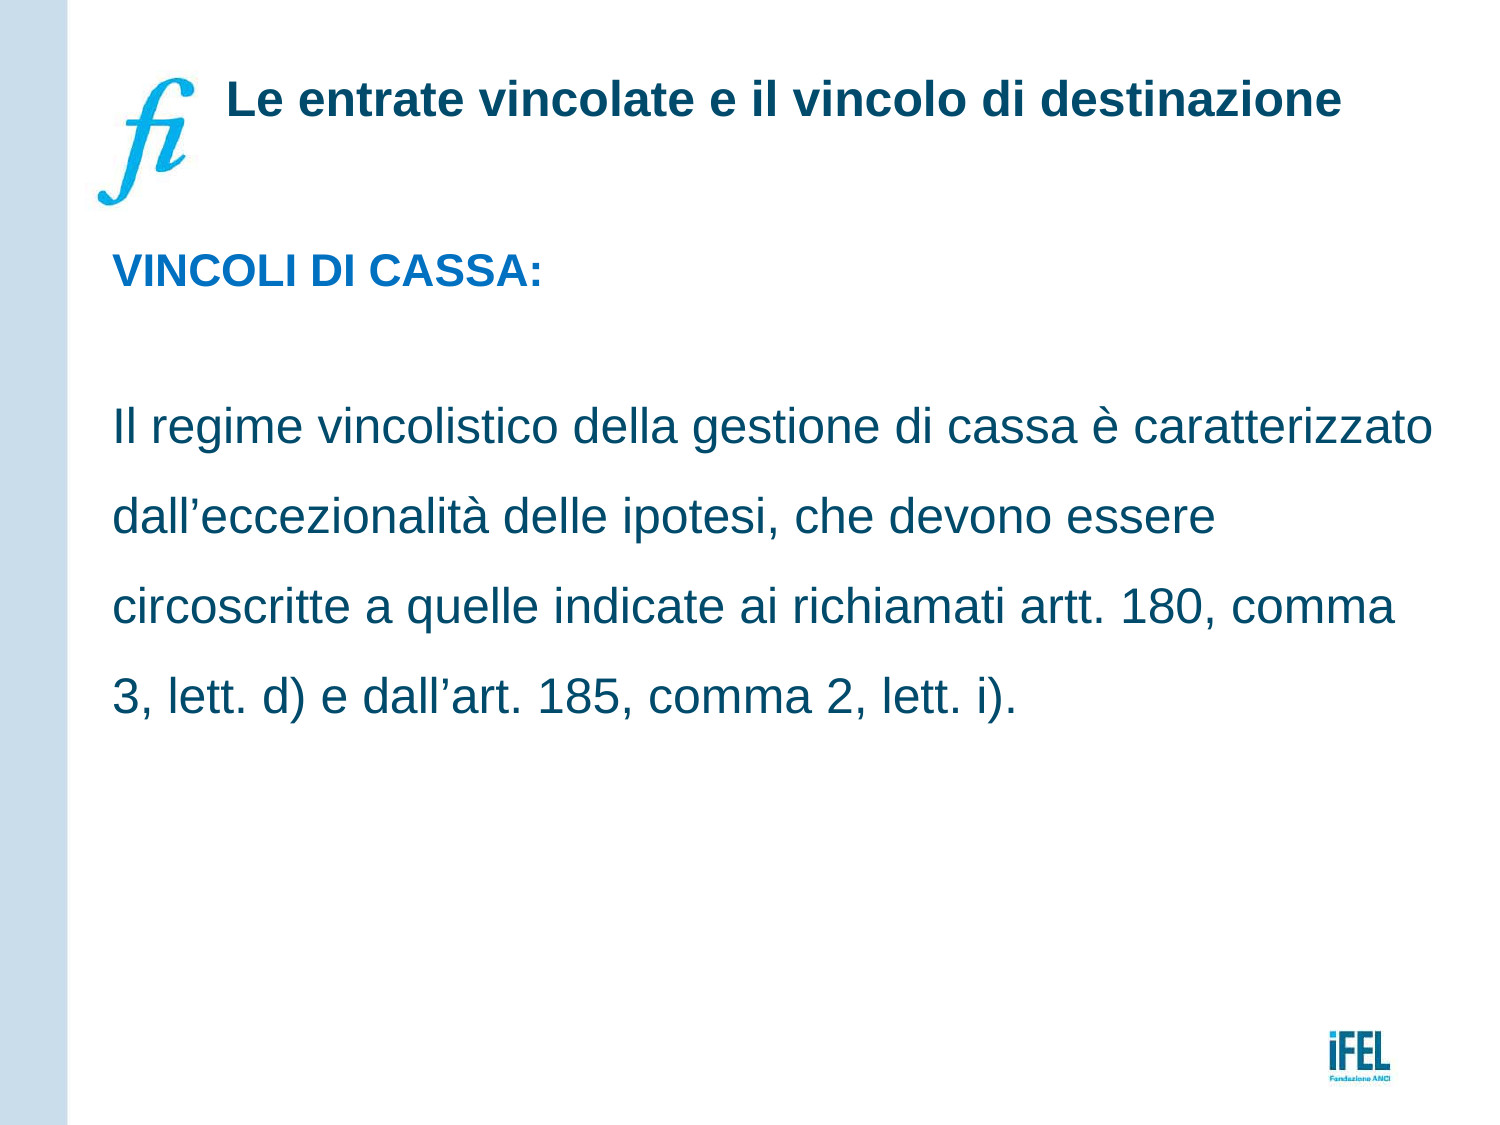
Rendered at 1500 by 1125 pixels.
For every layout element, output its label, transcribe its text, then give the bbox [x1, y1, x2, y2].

list VINCOLI DI CASSA: Il regime vincolistico della gestione di cassa è caratterizzato dall’eccezionalità delle ipotesi, che devono essere circoscritte a quelle indicate ai richiamati artt. 180, comma 3, lett. d) e dall’art. 185, comma 2, lett. i). [97, 233, 1460, 1008]
picture [0, 0, 1500, 1125]
title Le entrate vincolate e il vincolo di destinazione [210, 54, 1432, 199]
